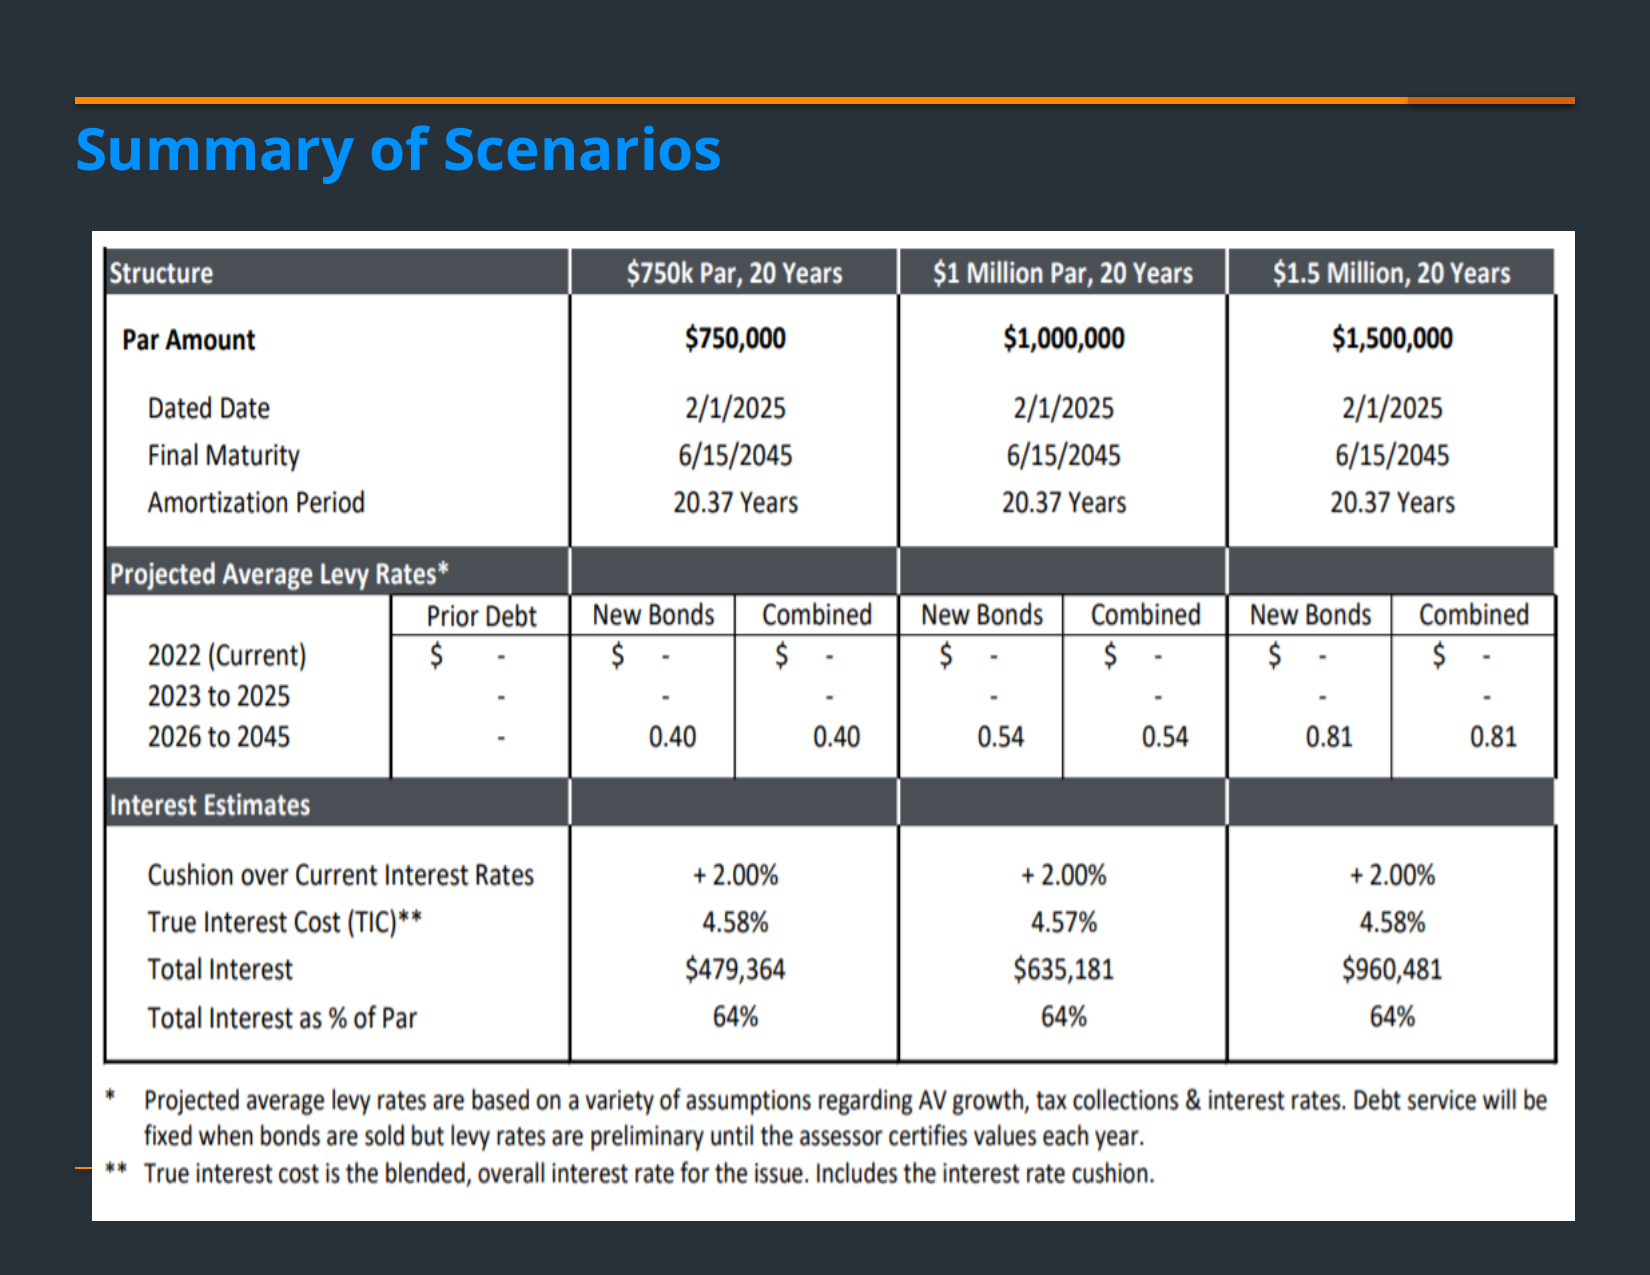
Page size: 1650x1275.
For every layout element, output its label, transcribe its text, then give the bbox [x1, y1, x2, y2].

picture [92, 230, 1576, 1221]
list Summary of Scenarios [75, 112, 1575, 179]
